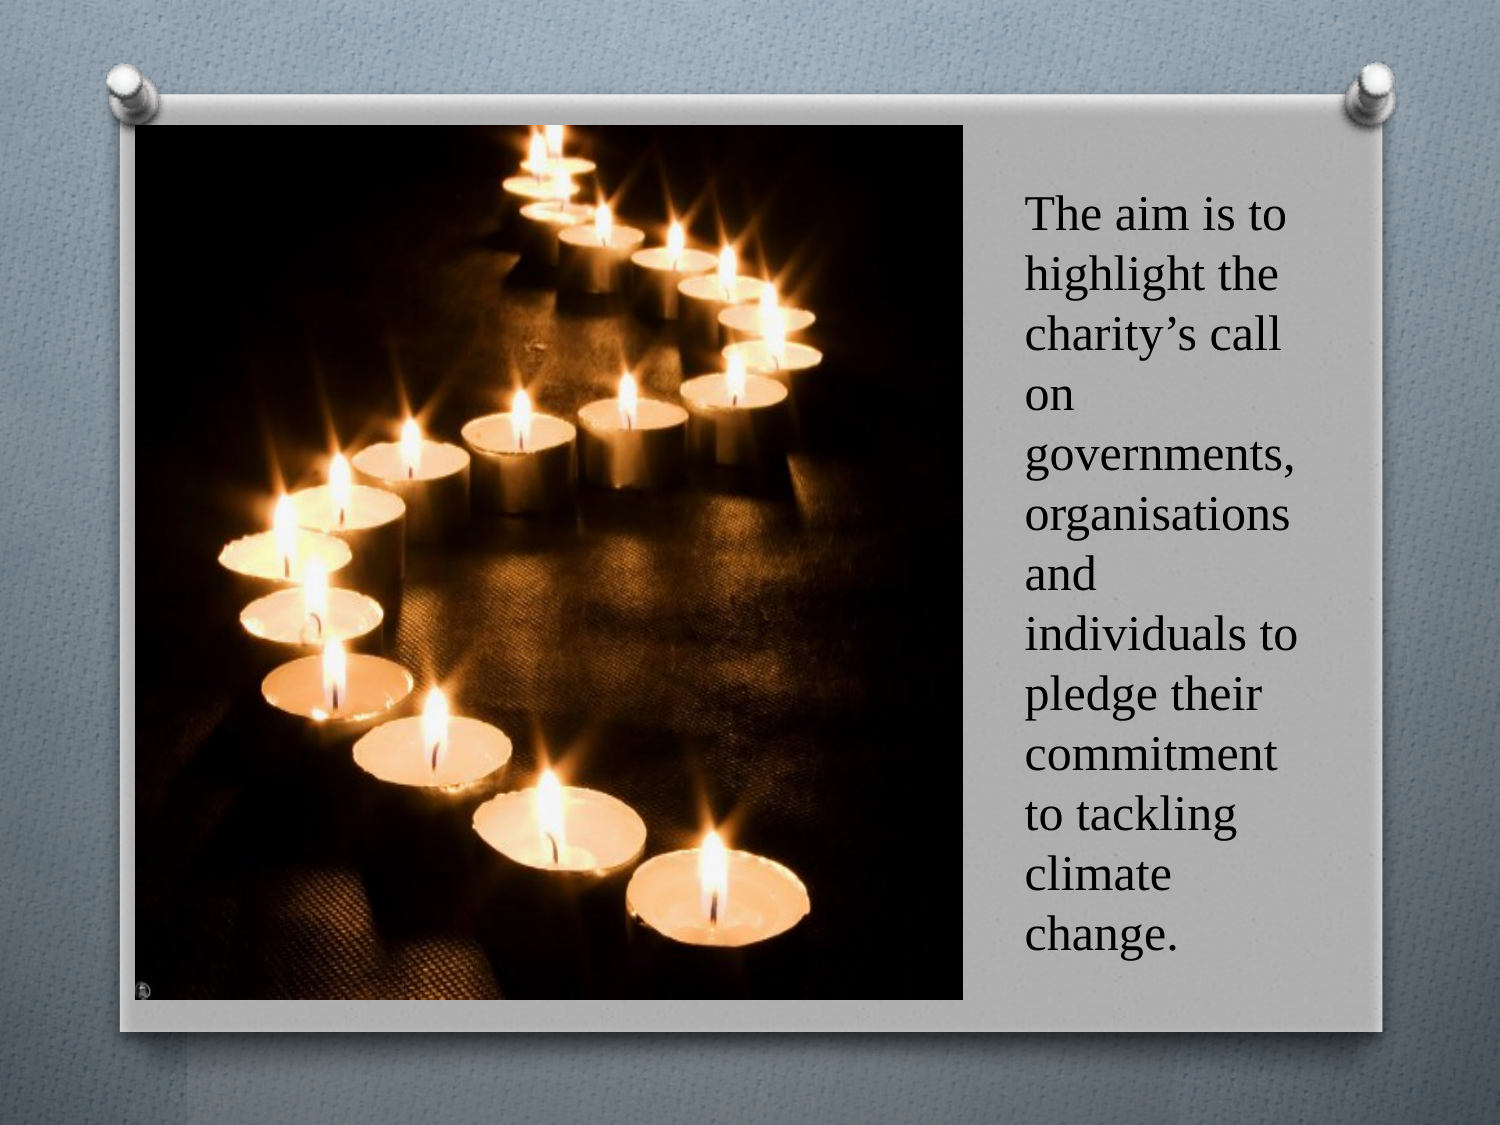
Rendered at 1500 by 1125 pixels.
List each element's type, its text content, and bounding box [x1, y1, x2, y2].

text_box The aim is to highlight the charity’s call on governments, organisations and individuals to pledge their commitment to tackling climate change. [1009, 172, 1317, 968]
picture [76, 30, 963, 1000]
picture [1317, 36, 1439, 156]
